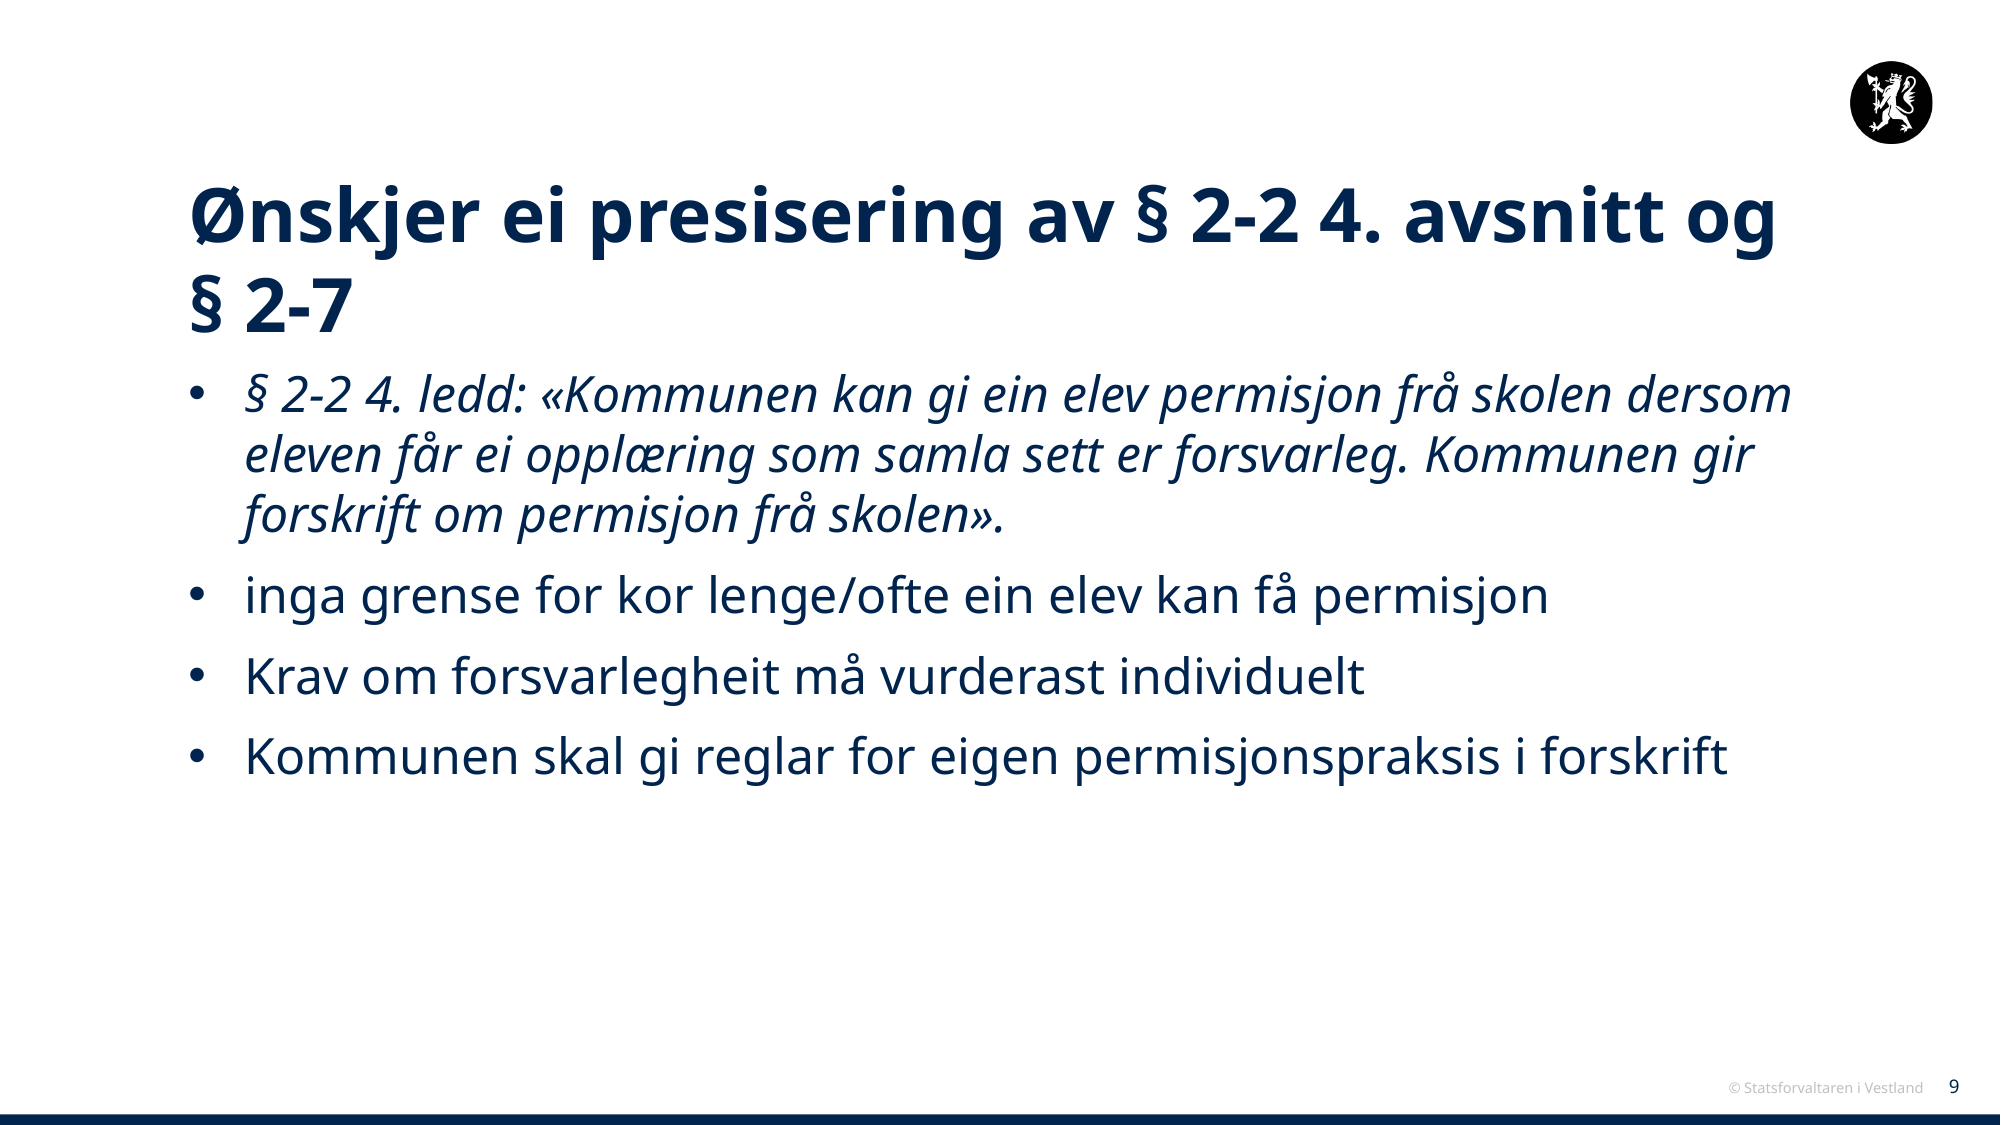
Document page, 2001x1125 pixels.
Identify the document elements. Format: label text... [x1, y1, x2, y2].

list § 2-2 4. ledd: «Kommunen kan gi ein elev permisjon frå skolen dersom eleven får ei opplæring som samla sett er forsvarleg. Kommunen gir forskrift om permisjon frå skolen». inga grense for kor lenge/ofte ein elev kan få permisjon Krav om forsvarlegheit må vurderast individuelt Kommunen skal gi reglar for eigen permisjonspraksis i forskrift [173, 356, 1827, 1035]
picture [1850, 61, 1934, 144]
title Ønskjer ei presisering av § 2-2 4. avsnitt og § 2-7 [173, 143, 1827, 356]
